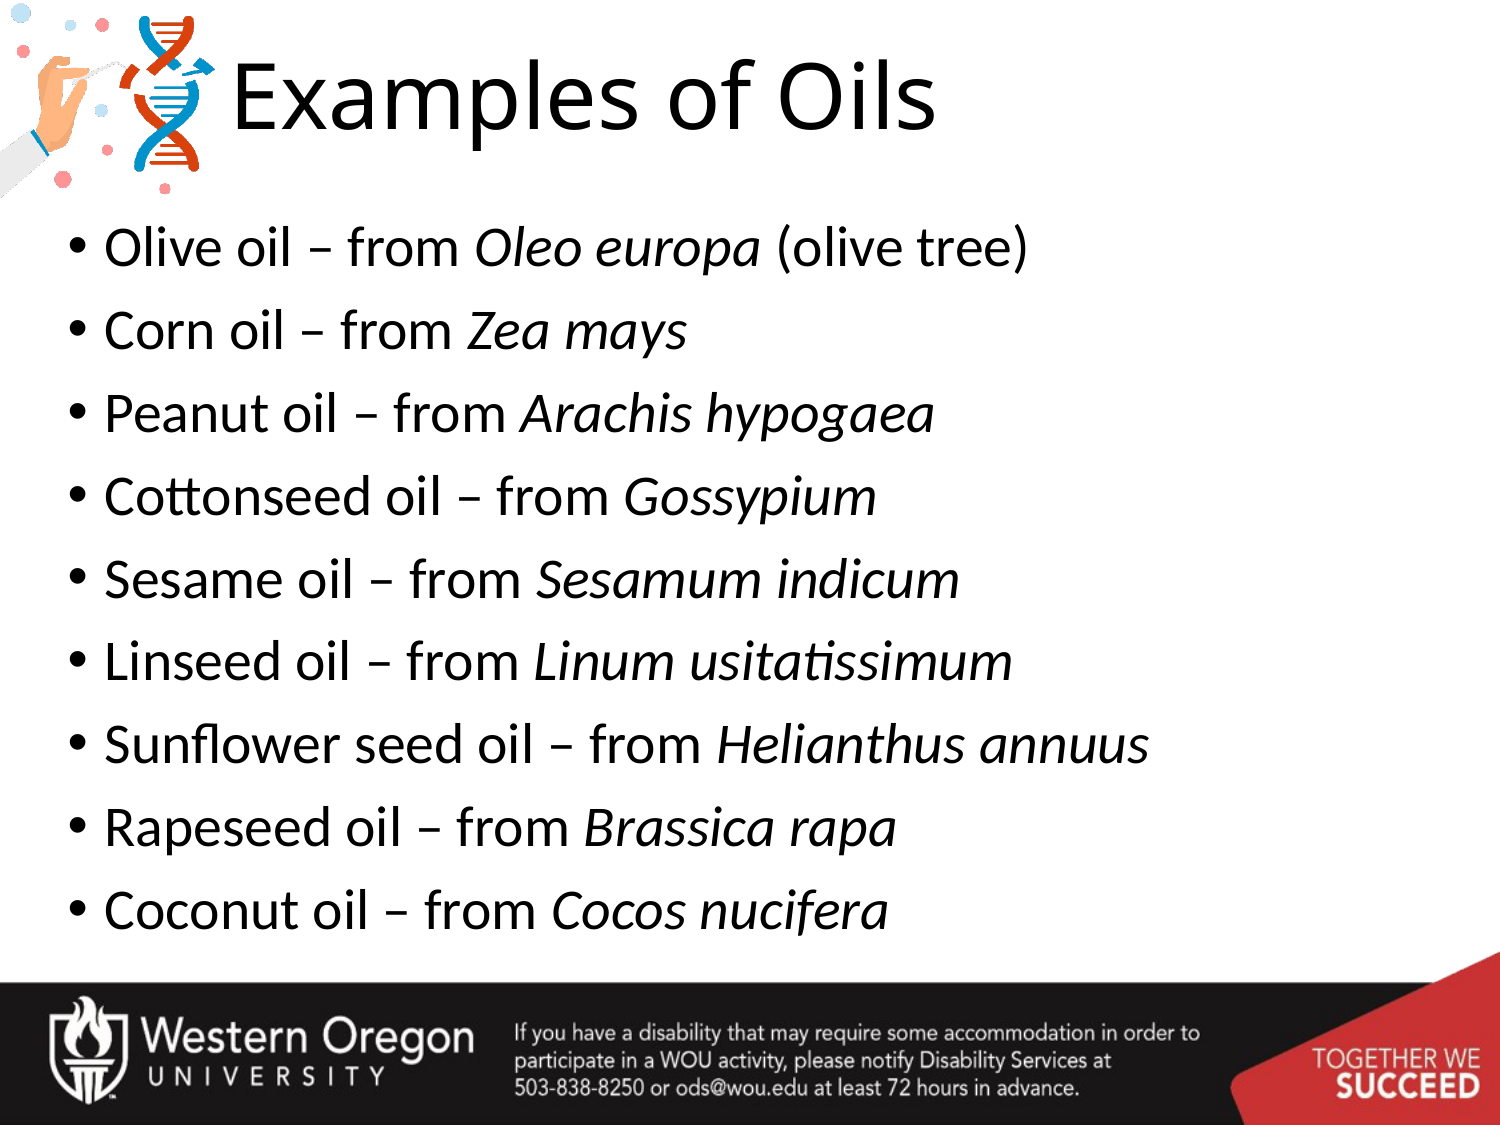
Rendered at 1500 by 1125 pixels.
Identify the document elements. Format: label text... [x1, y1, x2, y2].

title Examples of Oils [214, 36, 1397, 165]
list Olive oil – from Oleo europa (olive tree) Corn oil – from Zea mays Peanut oil – from Arachis hypogaea Cottonseed oil – from Gossypium Sesame oil – from Sesamum indicum Linseed oil – from Linum usitatissimum Sunflower seed oil – from Helianthus annuus Rapeseed oil – from Brassica rapa Coconut oil – from Cocos nucifera [52, 209, 1441, 950]
picture [0, 946, 1500, 1125]
picture [0, 3, 215, 198]
